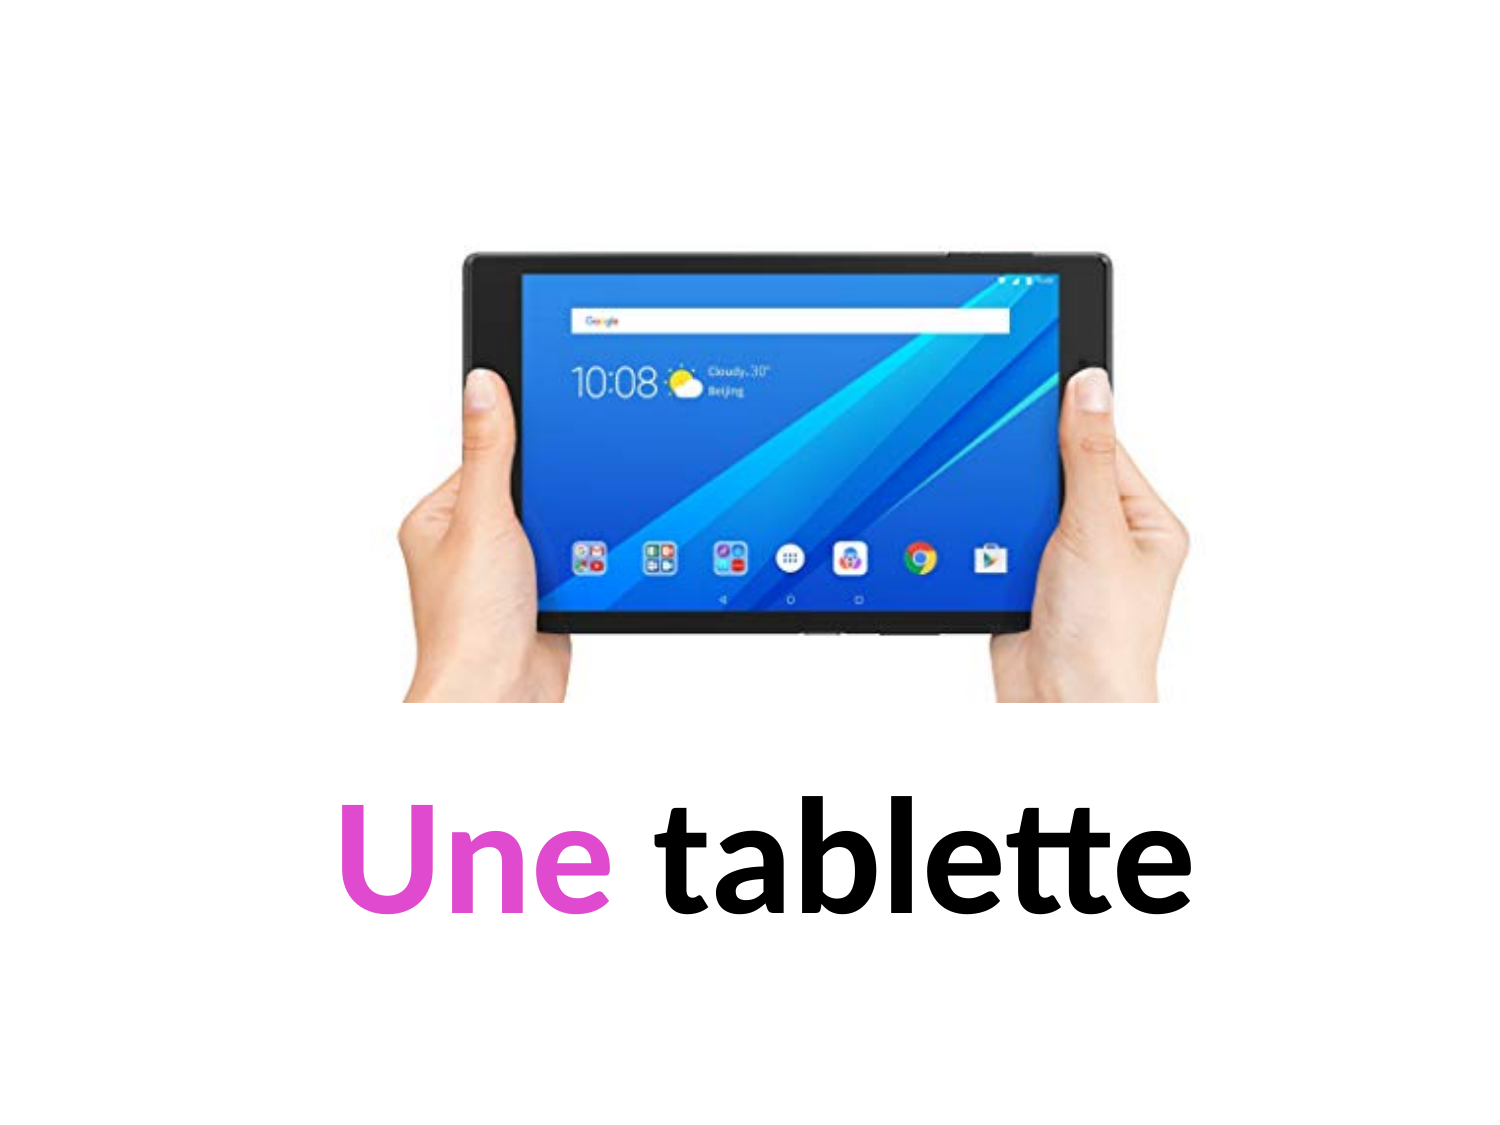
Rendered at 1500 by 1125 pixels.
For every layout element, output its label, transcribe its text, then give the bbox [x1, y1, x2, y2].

text_box Une tablette [319, 739, 1213, 955]
picture [370, 181, 1207, 704]
